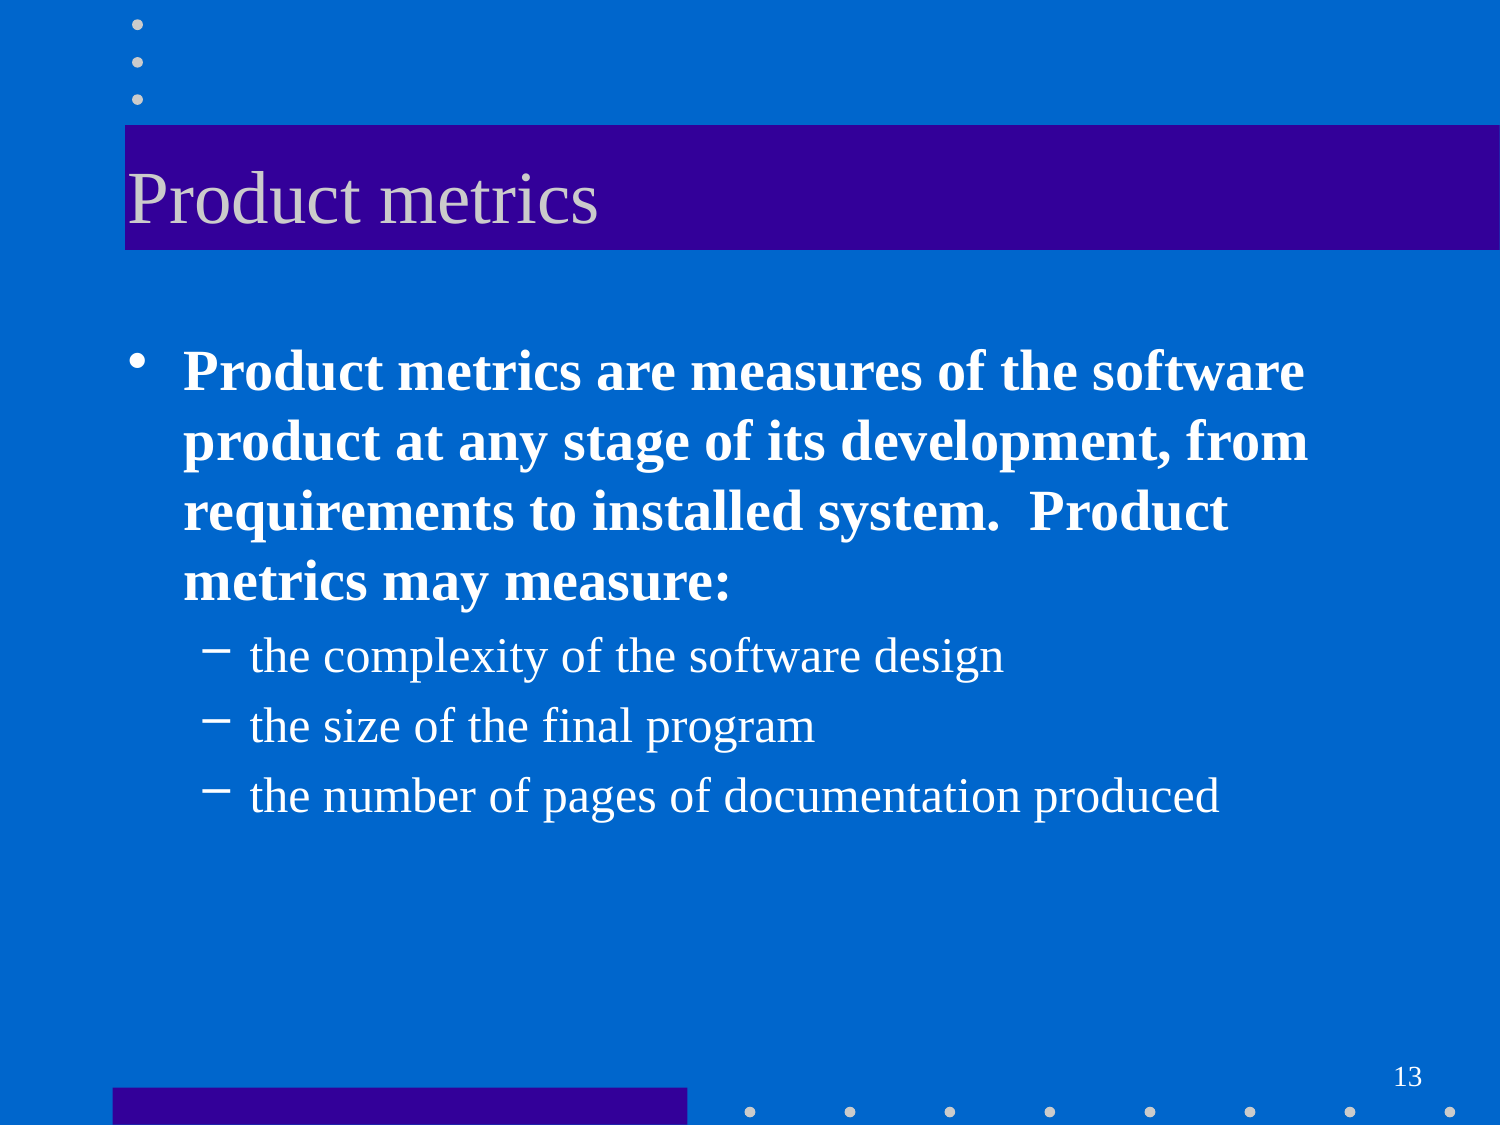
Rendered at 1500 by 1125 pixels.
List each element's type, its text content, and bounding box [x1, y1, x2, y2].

list Product metrics are measures of the software product at any stage of its development, from requirements to installed system. Product metrics may measure: the complexity of the software design the size of the final program the number of pages of documentation produced [112, 324, 1388, 1000]
title Product metrics [112, 99, 1388, 288]
